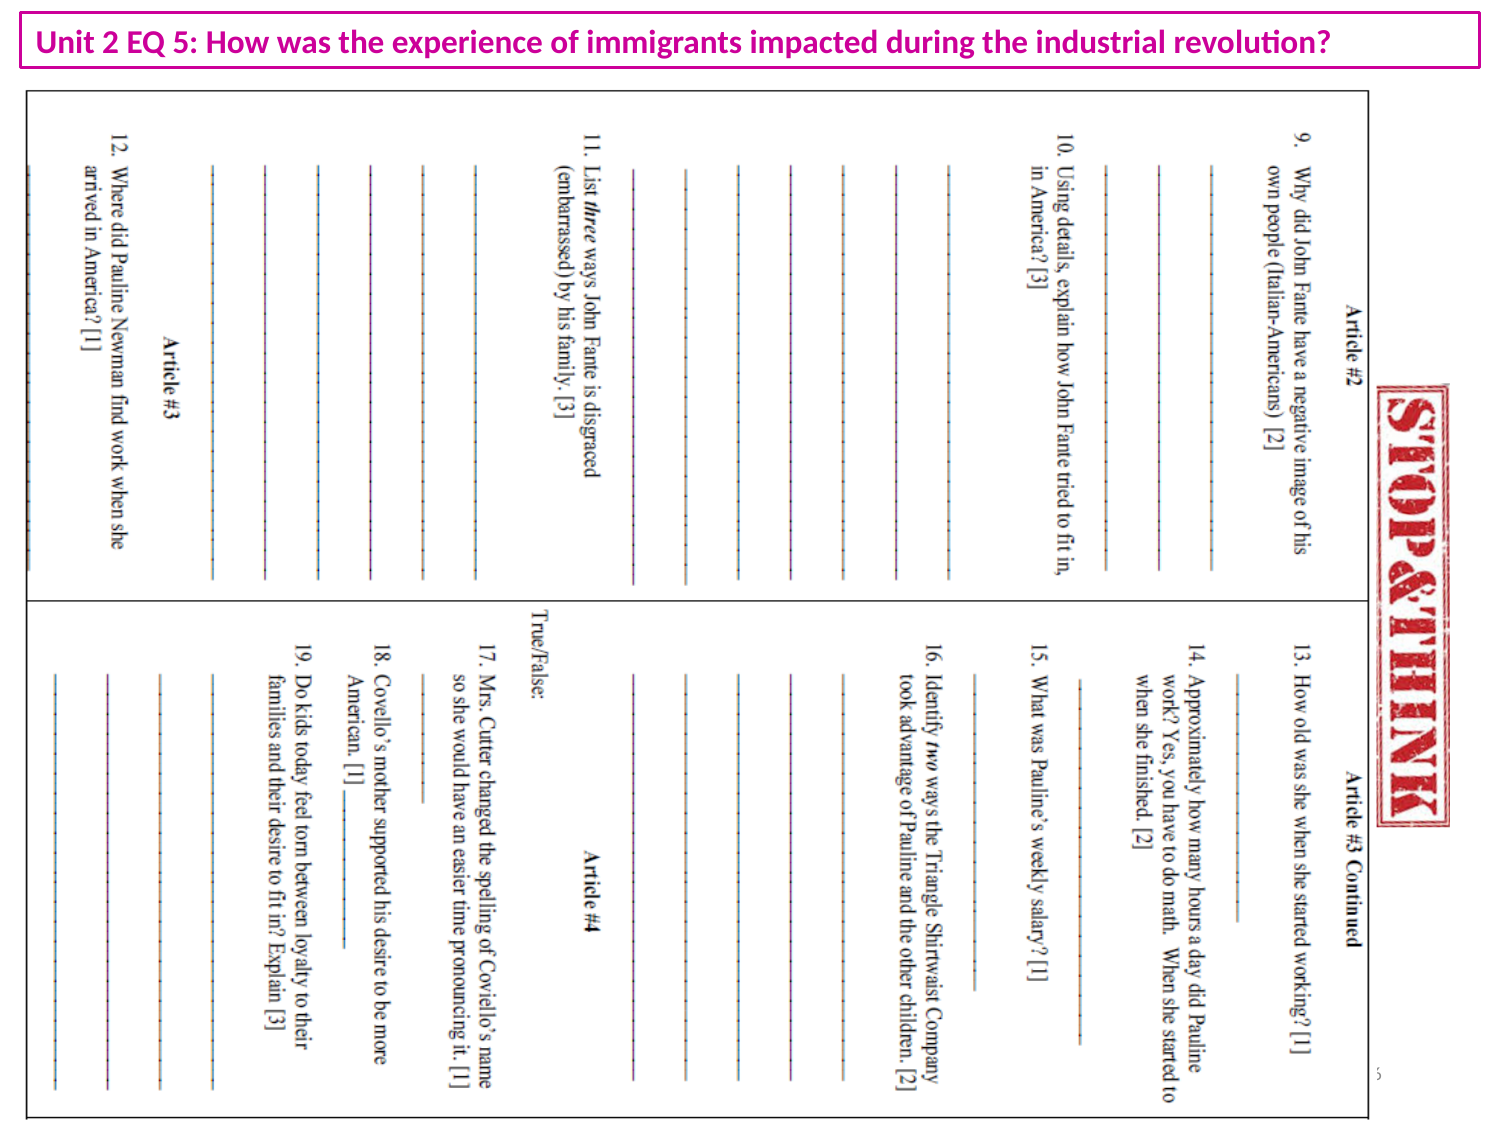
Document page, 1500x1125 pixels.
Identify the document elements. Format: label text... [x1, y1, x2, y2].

text_box Unit 2 EQ 5: How was the experience of immigrants impacted during the industrial revolution? [20, 12, 1480, 68]
slide_number 26 [1377, 1042, 1397, 1103]
picture [19, 85, 1500, 1125]
